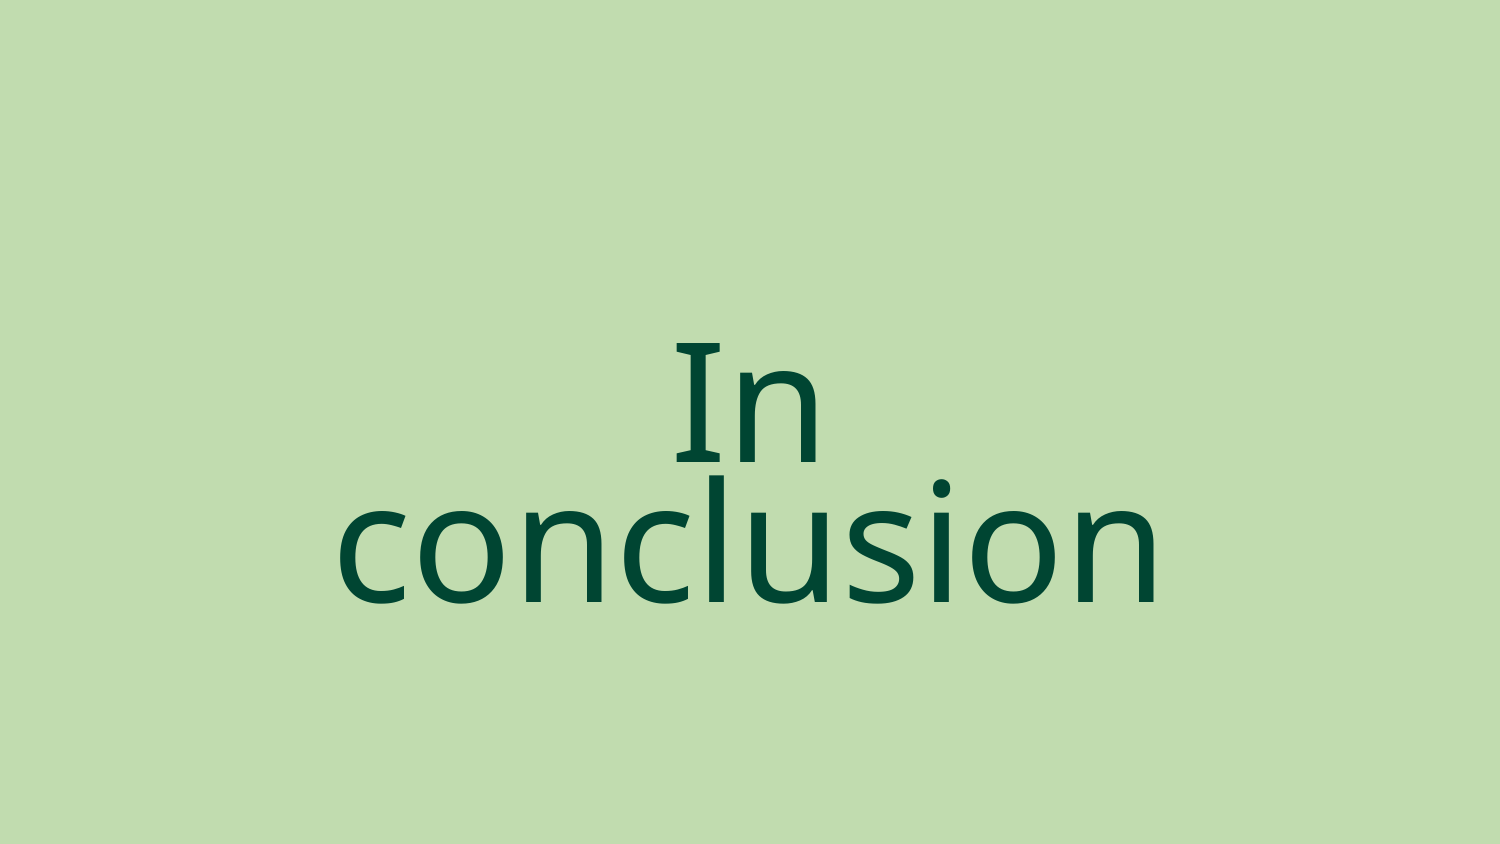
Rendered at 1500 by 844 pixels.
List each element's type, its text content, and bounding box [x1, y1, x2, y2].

text_box In conclusion [286, 335, 1214, 646]
